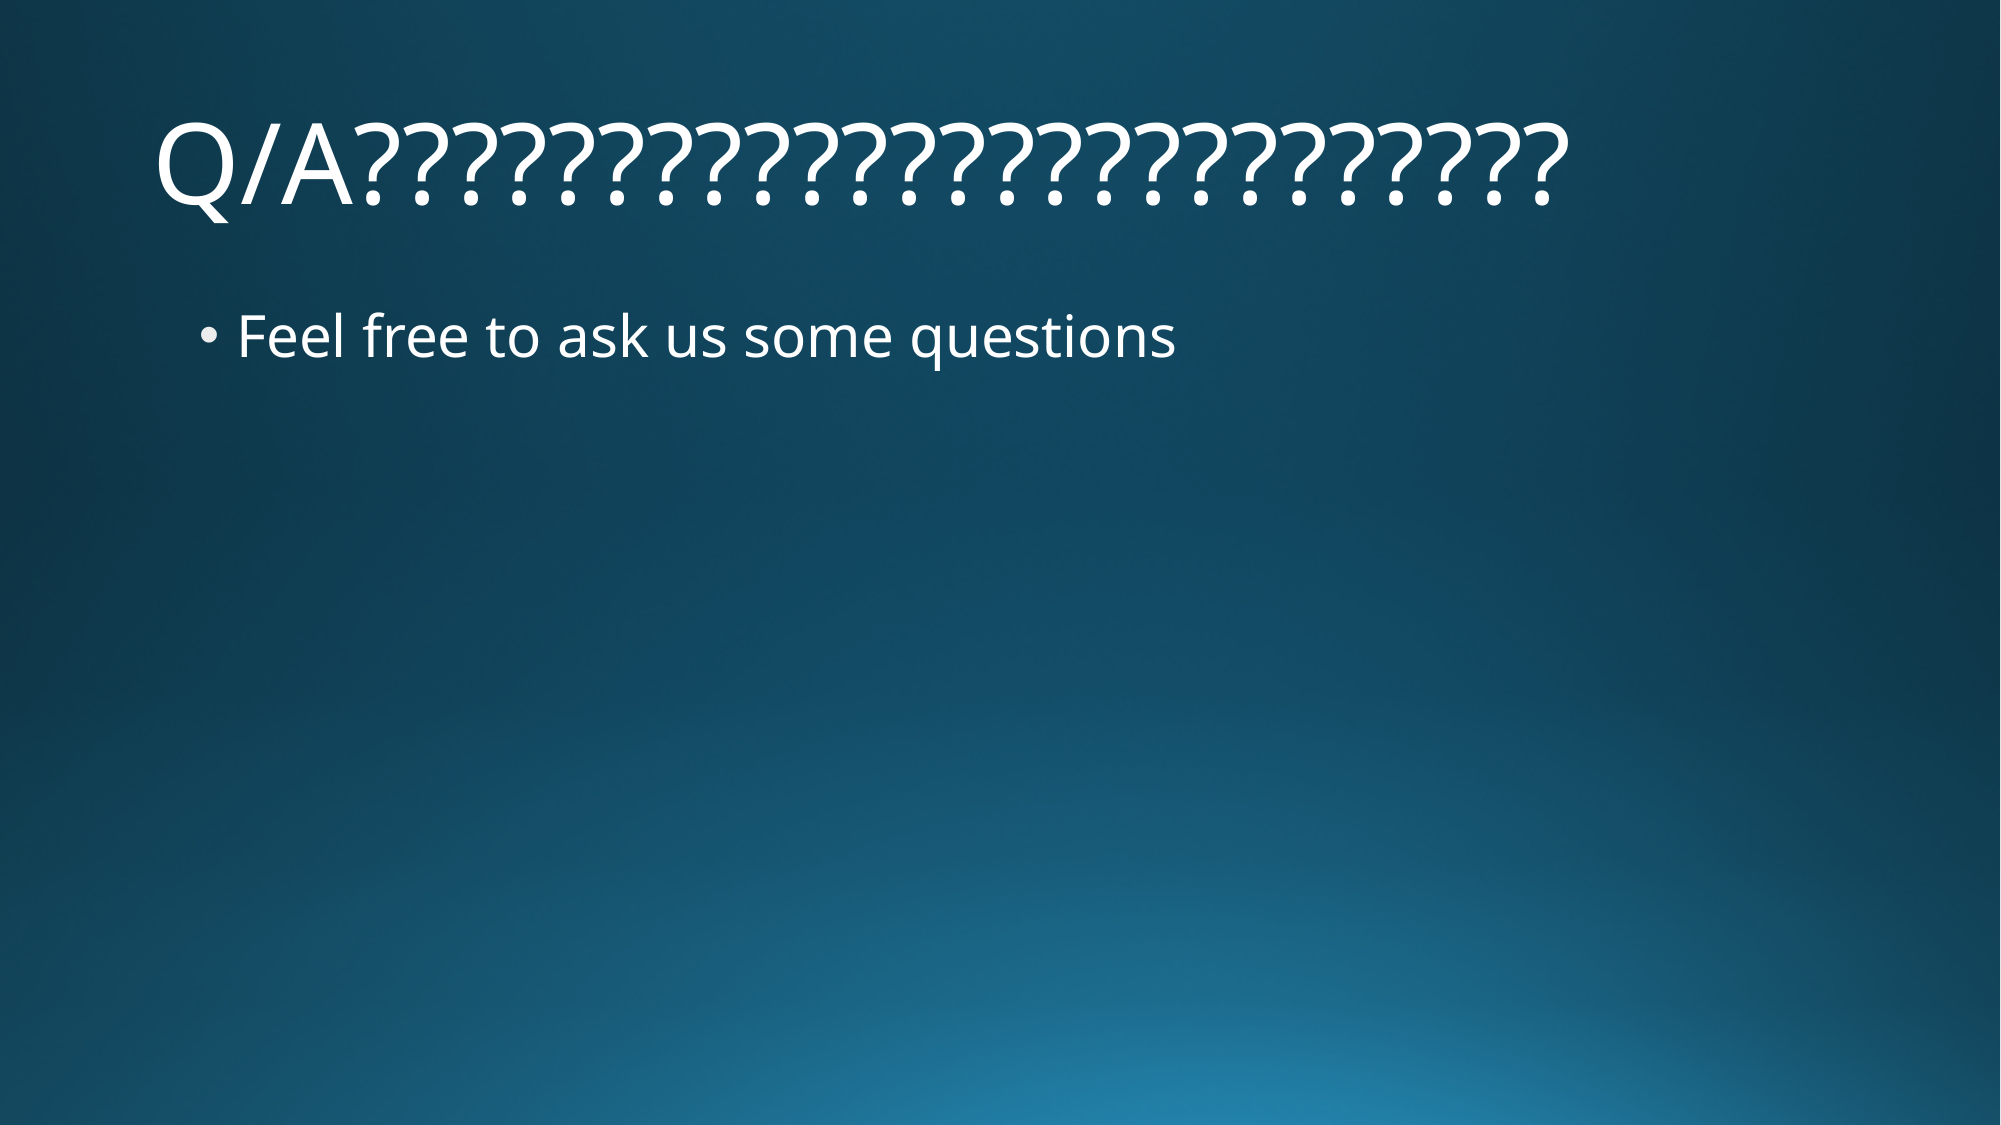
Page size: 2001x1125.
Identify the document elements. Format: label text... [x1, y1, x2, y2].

picture [0, 0, 2001, 1125]
list Feel free to ask us some questions [183, 299, 1863, 1014]
title Q/A????????????????????????? [137, 59, 1863, 278]
